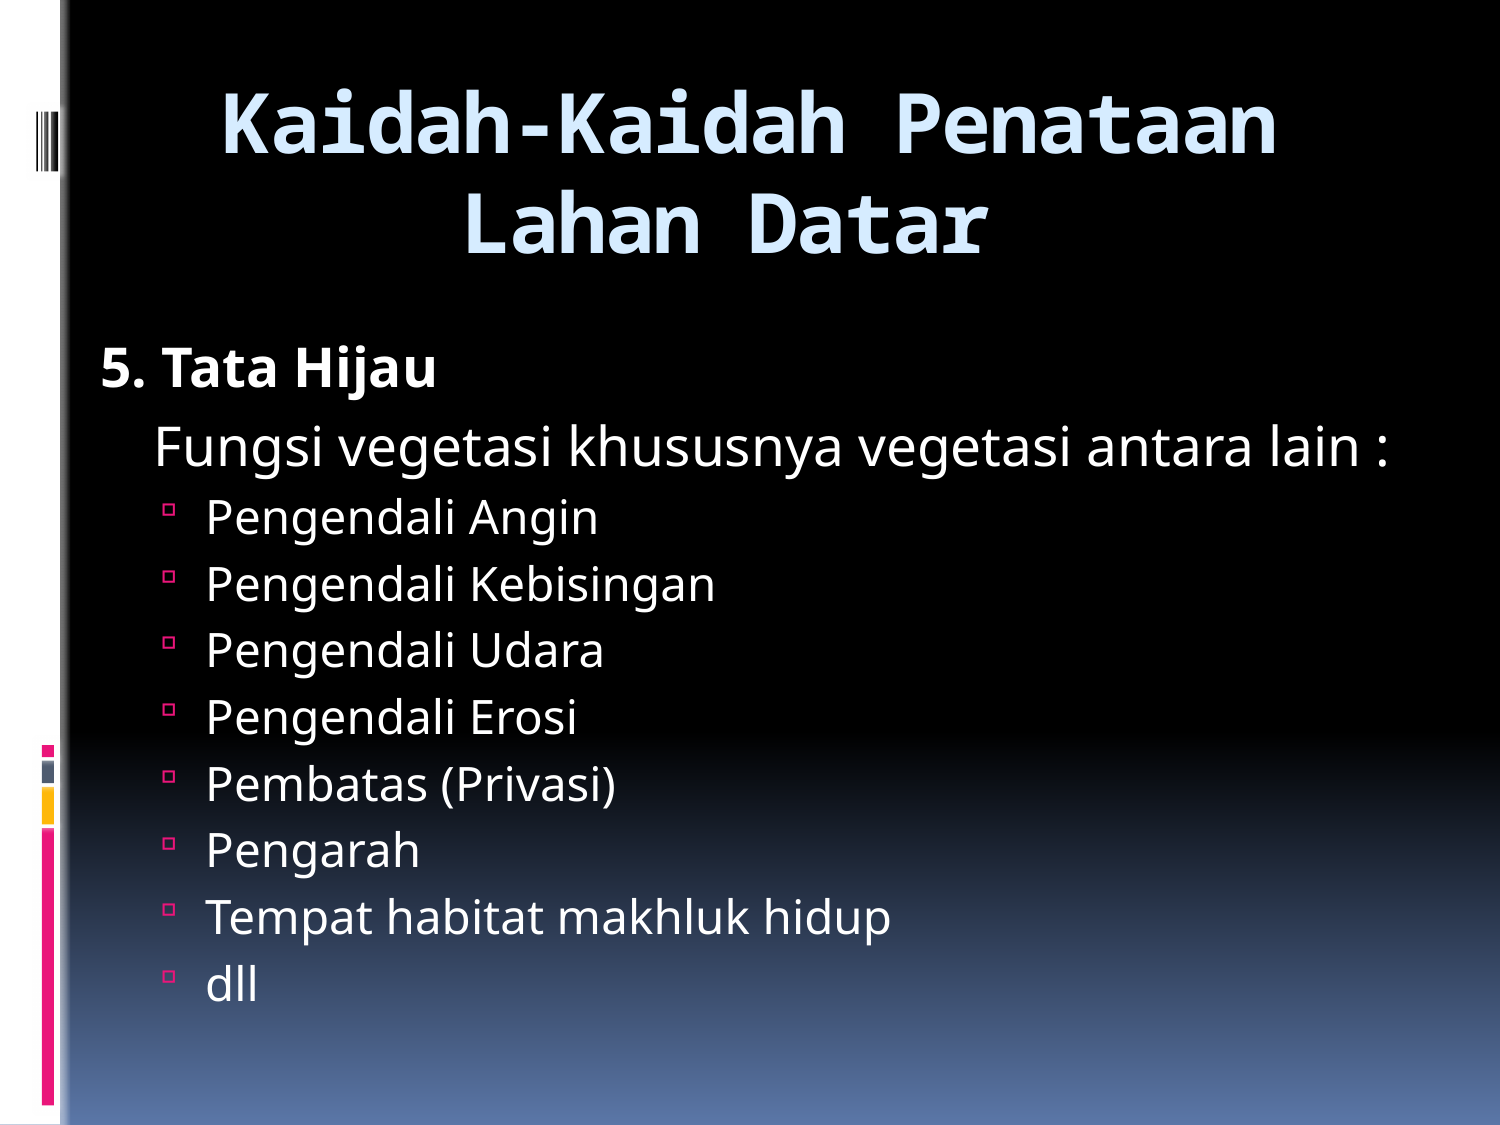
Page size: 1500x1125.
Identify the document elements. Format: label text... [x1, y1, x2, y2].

title Kaidah-Kaidah Penataan Lahan Datar [75, 62, 1425, 263]
list 5. Tata Hijau Fungsi vegetasi khususnya vegetasi antara lain : Pengendali Angin Pengendali Kebisingan Pengendali Udara Pengendali Erosi Pembatas (Privasi) Pengarah Tempat habitat makhluk hidup dll [75, 324, 1425, 1063]
